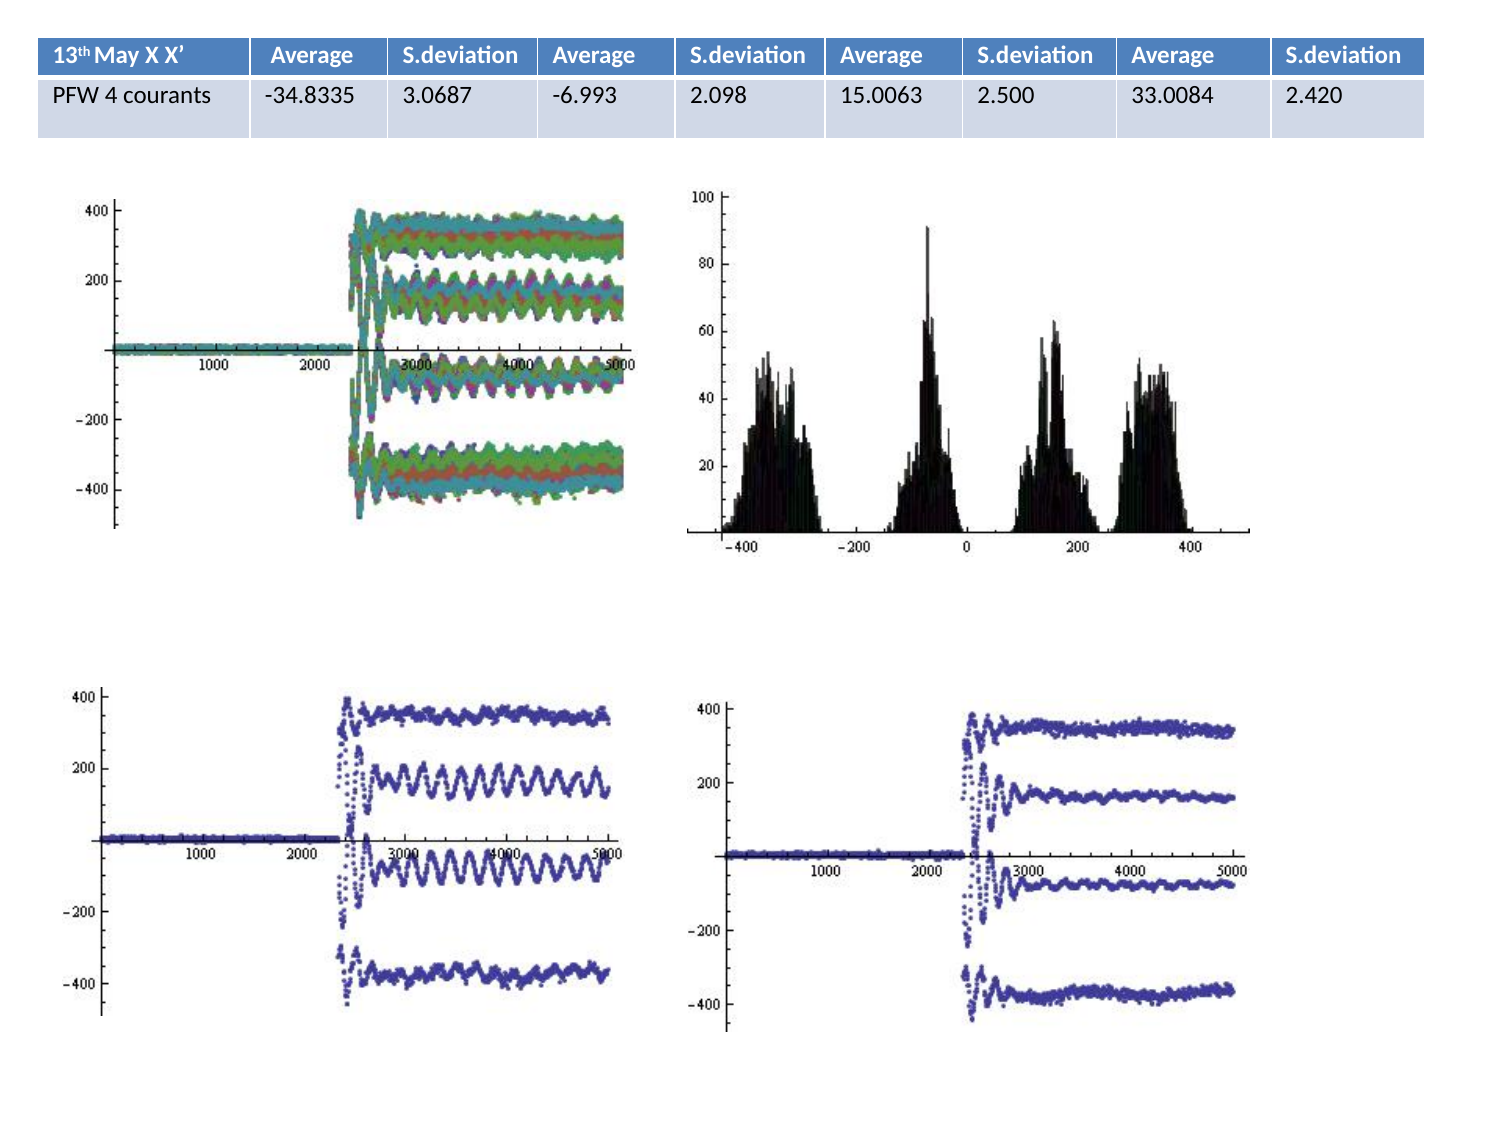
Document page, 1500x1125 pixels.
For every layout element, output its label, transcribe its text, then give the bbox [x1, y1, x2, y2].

table_cell 15.0063 [826, 80, 962, 138]
table_cell 2.098 [676, 80, 824, 138]
table_cell 2.420 [1272, 80, 1424, 138]
table_cell 2.500 [963, 80, 1116, 138]
table_cell -34.8335 [251, 80, 387, 138]
table_header Average [826, 38, 962, 75]
table_cell -6.993 [538, 80, 674, 138]
picture [62, 687, 626, 1016]
table_cell 33.0084 [1117, 80, 1270, 138]
table_cell PFW 4 courants [38, 80, 249, 138]
table_header S.deviation [676, 38, 824, 75]
table_cell 3.0687 [388, 80, 537, 138]
table_header Average [251, 38, 387, 75]
table_header 13th May X X’ [38, 38, 249, 75]
table_header S.deviation [388, 38, 537, 75]
table_header S.deviation [1272, 38, 1424, 75]
table_header S.deviation [963, 38, 1116, 75]
picture [687, 699, 1251, 1032]
picture [74, 199, 638, 529]
table_header Average [538, 38, 674, 75]
table_header Average [1117, 38, 1270, 75]
picture [687, 187, 1251, 557]
